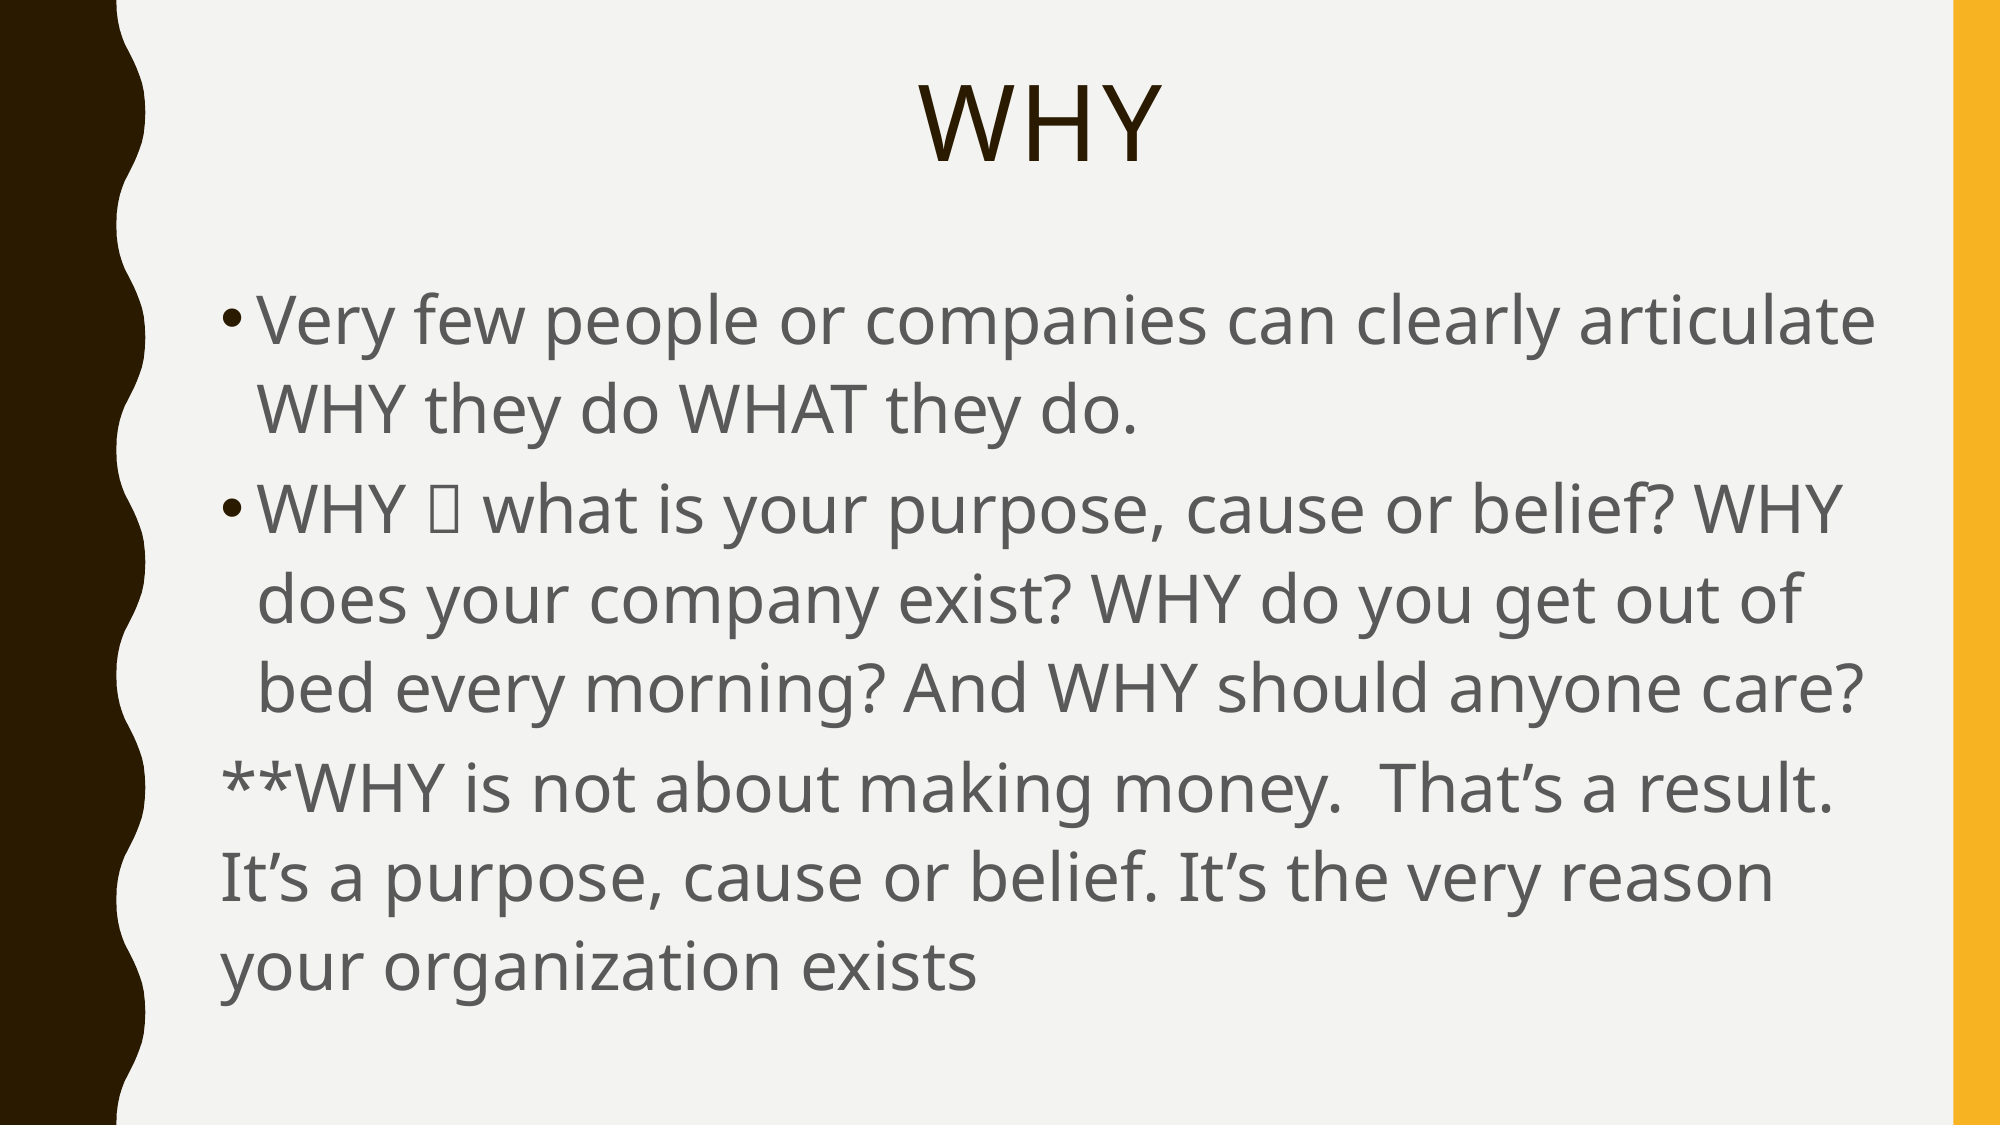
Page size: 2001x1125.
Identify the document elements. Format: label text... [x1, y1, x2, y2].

list Very few people or companies can clearly articulate WHY they do WHAT they do. WHY  what is your purpose, cause or belief? WHY does your company exist? WHY do you get out of bed every morning? And WHY should anyone care? **WHY is not about making money. That’s a result. It’s a purpose, cause or belief. It’s the very reason your organization exists [205, 261, 1901, 1022]
title Why [205, 62, 1875, 261]
